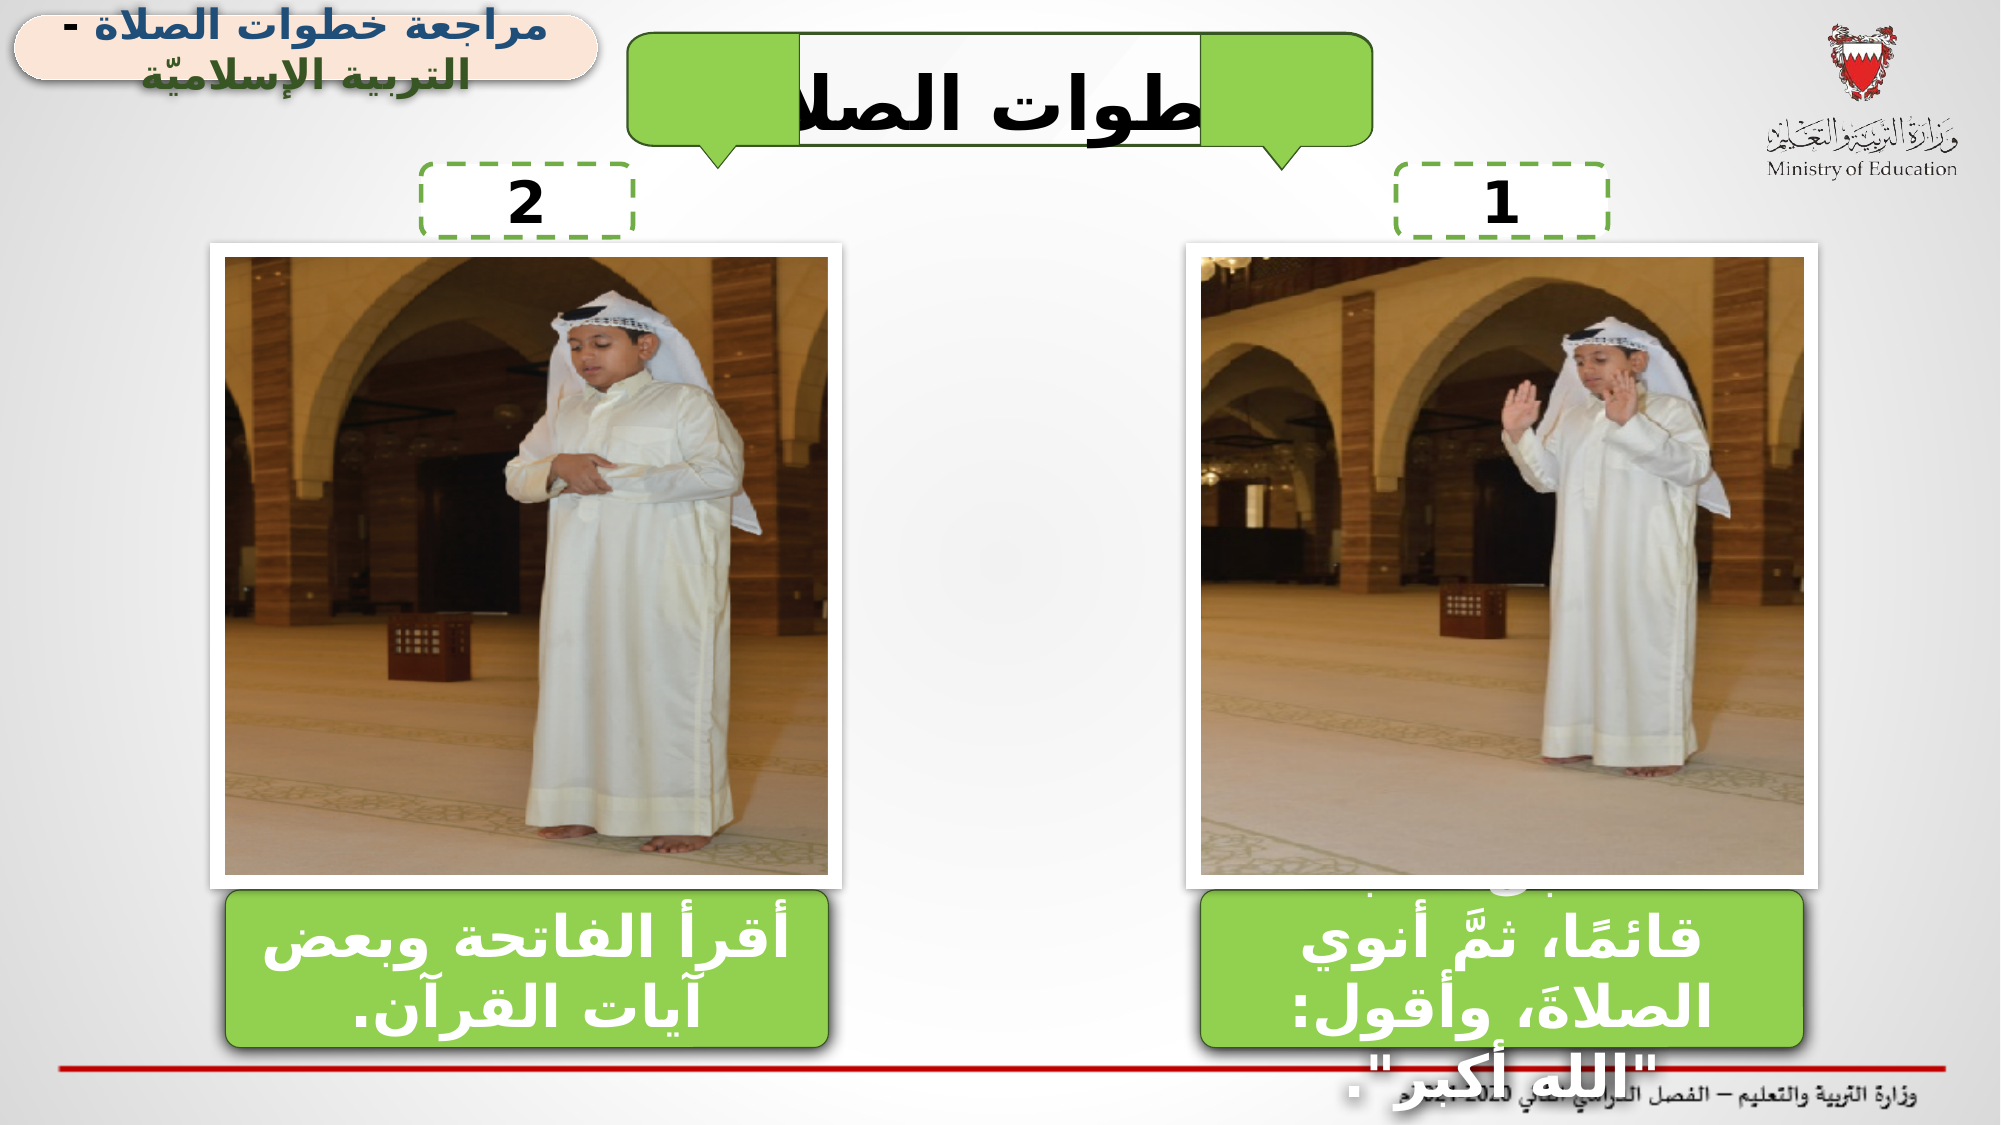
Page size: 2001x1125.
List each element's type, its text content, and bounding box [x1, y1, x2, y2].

picture [0, 0, 2001, 1125]
text_box 1 [1395, 162, 1609, 239]
text_box مراجعة خطوات الصلاة - التربية الإسلاميّة [14, 15, 598, 80]
text_box 2 [420, 162, 635, 239]
text_box أستقبل القبلة قائمًا، ثمَّ أنوي الصلاةَ، وأقول: "الله أكبر". [1199, 897, 1805, 1049]
text_box أقرأ الفاتحة وبعض آيات القرآن. [224, 897, 829, 1049]
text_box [627, 33, 1372, 170]
